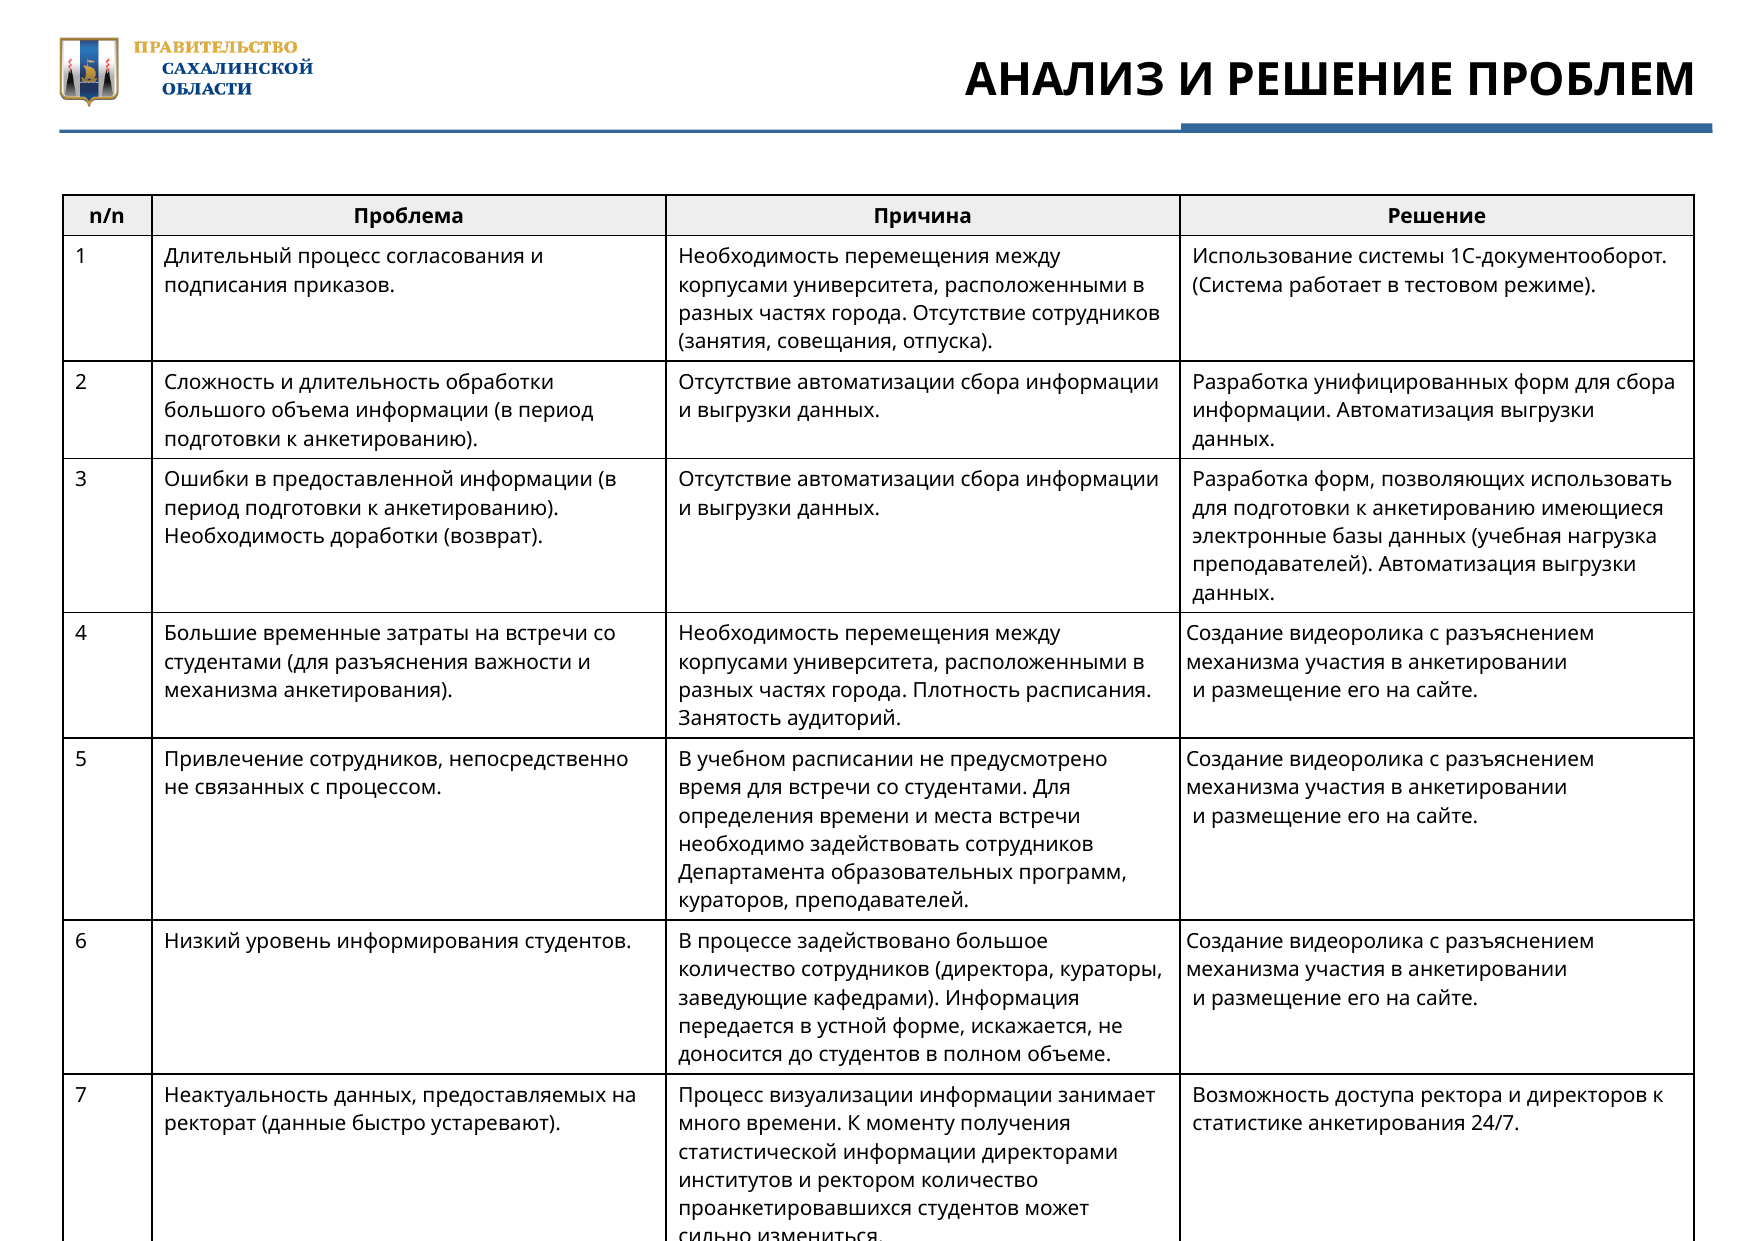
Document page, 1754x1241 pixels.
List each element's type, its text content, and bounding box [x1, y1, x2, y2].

table_cell Необходимость перемещения между корпусами университета, расположенными в разных частях города. Плотность расписания. Занятость аудиторий. [667, 613, 1179, 737]
table_cell 4 [64, 613, 151, 737]
table_cell Сложность и длительность обработки большого объема информации (в период подготовки к анкетированию). [153, 362, 665, 458]
table_cell 2 [64, 362, 151, 458]
table_cell Разработка форм, позволяющих использовать для подготовки к анкетированию имеющиеся электронные базы данных (учебная нагрузка преподавателей). Автоматизация выгрузки данных. [1181, 459, 1693, 612]
table_cell Большие временные затраты на встречи со студентами (для разъяснения важности и механизма анкетирования). [153, 613, 665, 737]
table_cell 3 [64, 459, 151, 612]
picture [59, 35, 313, 107]
table_cell Длительный процесс согласования и подписания приказов. [153, 236, 665, 360]
table_header Решение [1181, 196, 1693, 235]
table_cell Необходимость перемещения между корпусами университета, расположенными в разных частях города. Отсутствие сотрудников (занятия, совещания, отпуска). [667, 236, 1179, 360]
table_cell В учебном расписании не предусмотрено время для встречи со студентами. Для определения времени и места встречи необходимо задействовать сотрудников Департамента образовательных программ, кураторов, преподавателей. [667, 739, 1179, 919]
table_cell В процессе задействовано большое количество сотрудников (директора, кураторы, заведующие кафедрами). Информация передается в устной форме, искажается, не доносится до студентов в полном объеме. [667, 921, 1179, 1073]
table_cell 7 [64, 1075, 151, 1241]
table_cell Привлечение сотрудников, непосредственно не связанных с процессом. [153, 739, 665, 919]
table_cell Создание видеоролика с разъяснением механизма участия в анкетировании и размещение его на сайте. [1181, 739, 1693, 919]
table_cell Ошибки в предоставленной информации (в период подготовки к анкетированию). Необходимость доработки (возврат). [153, 459, 665, 612]
table_cell 6 [64, 921, 151, 1073]
table_cell Создание видеоролика с разъяснением механизма участия в анкетировании и размещение его на сайте. [1181, 613, 1693, 737]
table_header Проблема [153, 196, 665, 235]
table_header n/n [64, 196, 151, 235]
table_cell Разработка унифицированных форм для сбора информации. Автоматизация выгрузки данных. [1181, 362, 1693, 458]
table_cell Создание видеоролика с разъяснением механизма участия в анкетировании и размещение его на сайте. [1181, 921, 1693, 1073]
text_box АНАЛИЗ И РЕШЕНИЕ ПРОБЛЕМ [414, 29, 1713, 113]
table_cell Отсутствие автоматизации сбора информации и выгрузки данных. [667, 362, 1179, 458]
table_cell Отсутствие автоматизации сбора информации и выгрузки данных. [667, 459, 1179, 612]
table_cell 5 [64, 739, 151, 919]
table_cell Использование системы 1С-документооборот. (Система работает в тестовом режиме). [1181, 236, 1693, 360]
table_header Причина [667, 196, 1179, 235]
text_box [1181, 123, 1713, 133]
table_cell 1 [64, 236, 151, 360]
text_box [59, 129, 1181, 133]
table_cell Неактуальность данных, предоставляемых на ректорат (данные быстро устаревают). [153, 1075, 665, 1241]
table_cell Возможность доступа ректора и директоров к статистике анкетирования 24/7. [1181, 1075, 1693, 1241]
table_cell Процесс визуализации информации занимает много времени. К моменту получения статистической информации директорами институтов и ректором количество проанкетировавшихся студентов может сильно измениться. [667, 1075, 1179, 1241]
table_cell Низкий уровень информирования студентов. [153, 921, 665, 1073]
